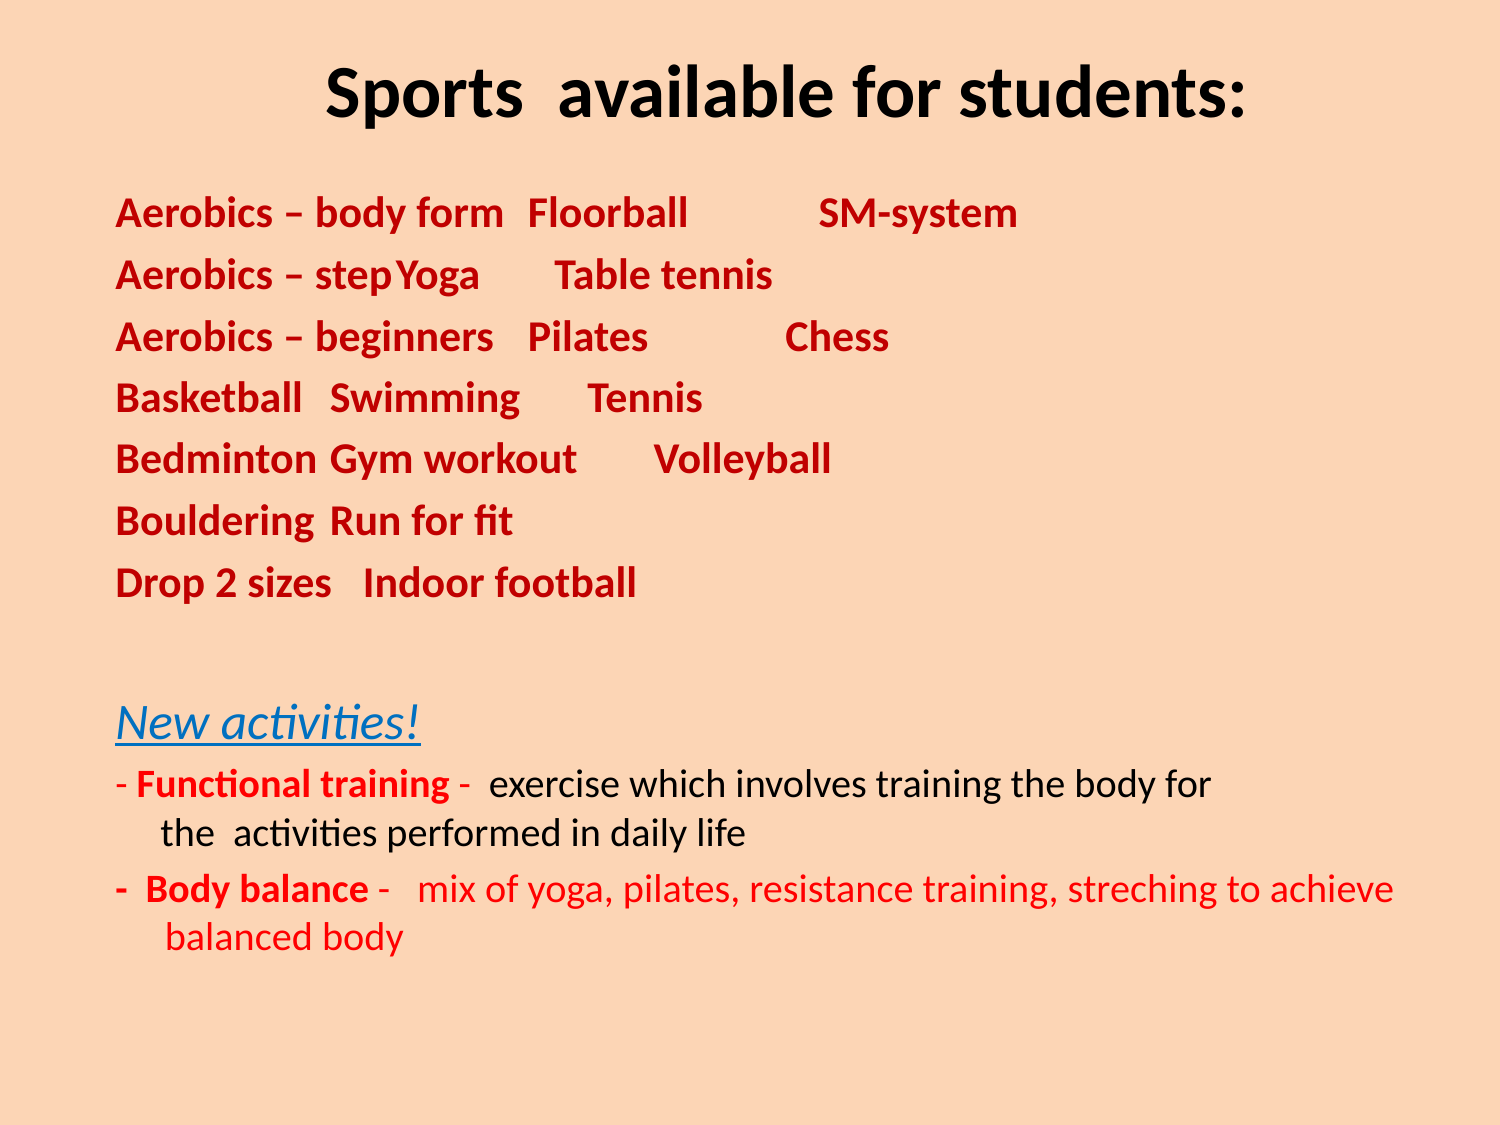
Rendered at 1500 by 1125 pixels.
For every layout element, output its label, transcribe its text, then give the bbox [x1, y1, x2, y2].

list Aerobics – body form Floorball SM-system Aerobics – step Yoga Table tennis Aerobics – beginners Pilates Chess Basketball Swimming Tennis Bedminton Gym workout Volleyball Bouldering Run for fit Drop 2 sizes Indoor football New activities! - Functional training - exercise which involves training the body for the activities performed in daily life - Body balance - mix of yoga, pilates, resistance training, streching to achieve balanced body [100, 149, 1447, 1125]
title Sports available for students: [75, 19, 1500, 157]
